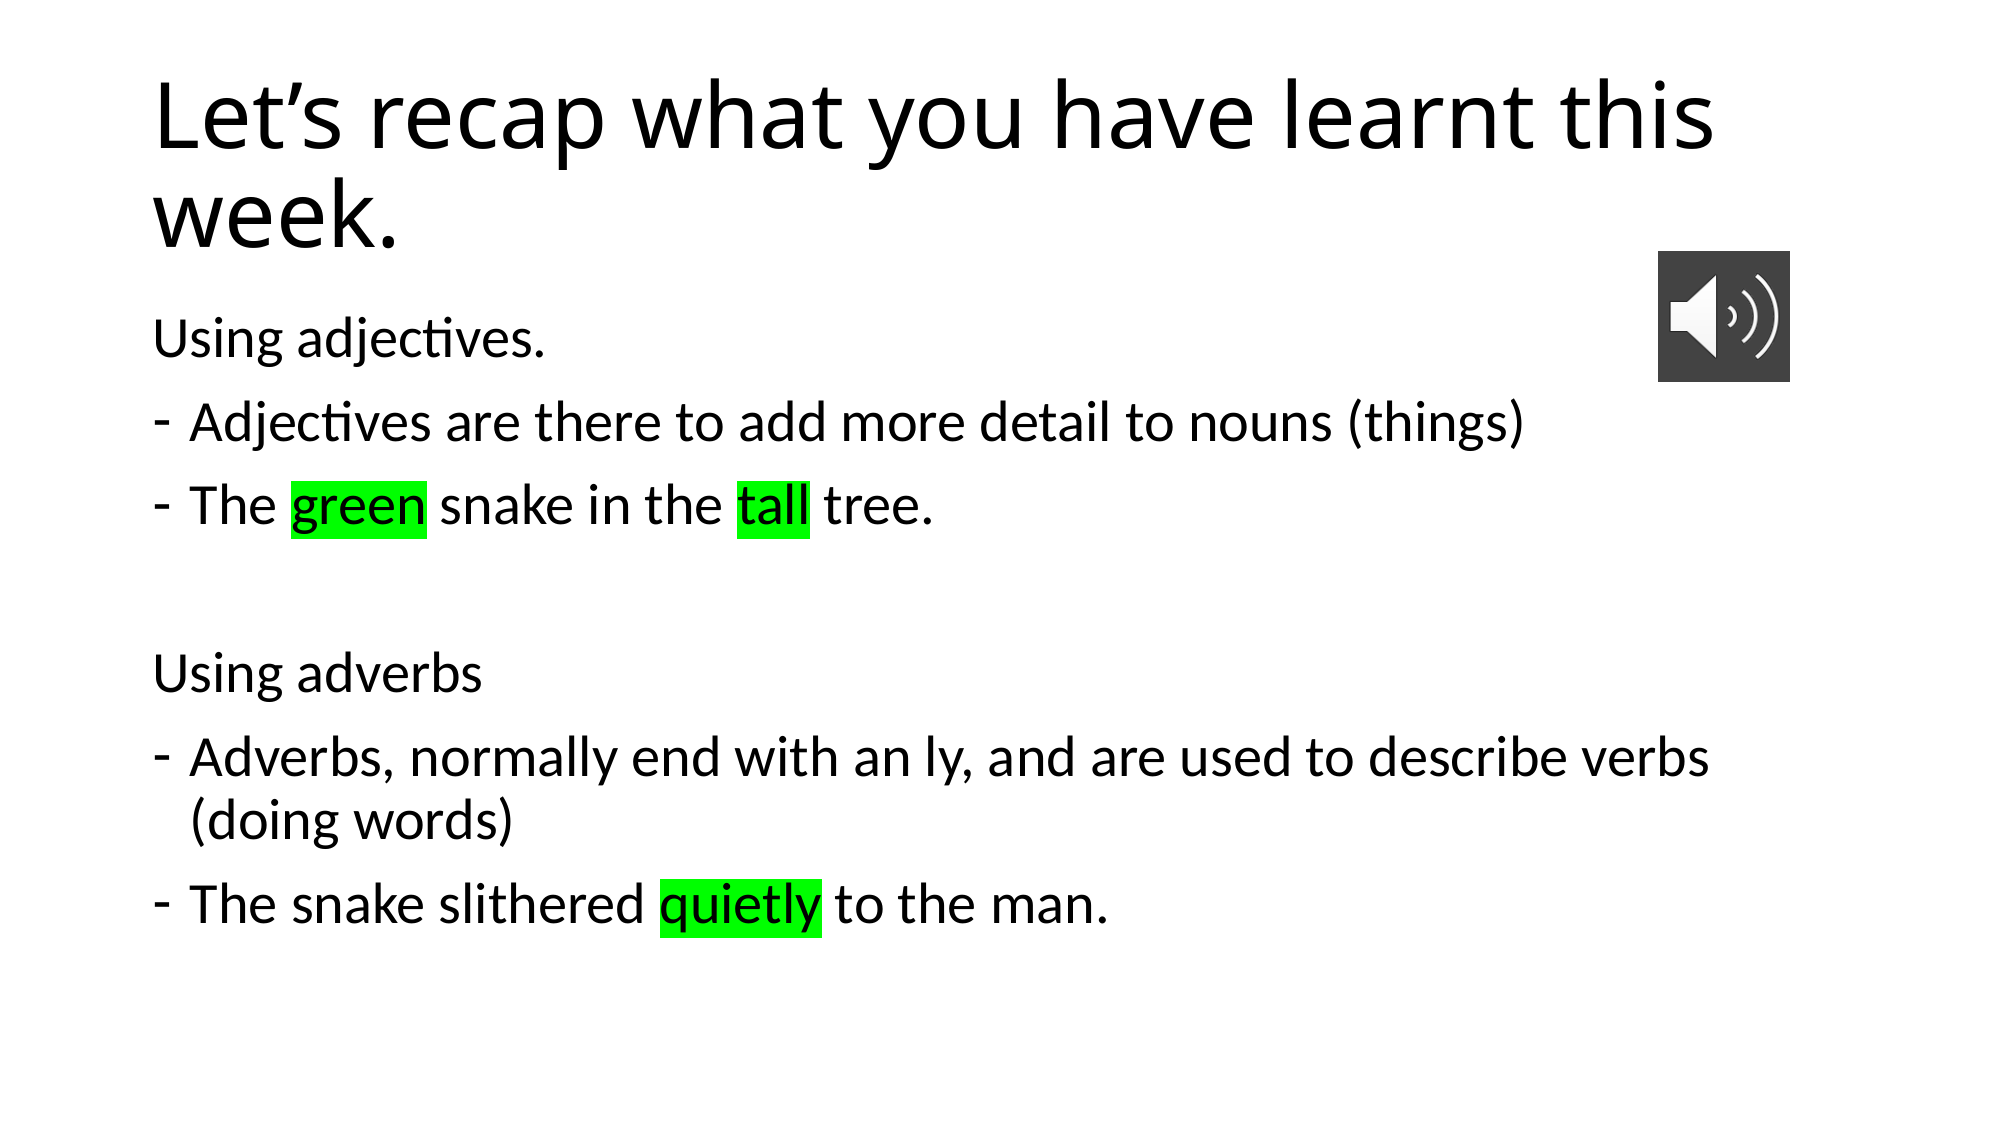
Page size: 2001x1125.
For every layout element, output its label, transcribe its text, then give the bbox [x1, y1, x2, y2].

picture [1657, 249, 1791, 384]
title Let’s recap what you have learnt this week. [137, 59, 1863, 278]
list Using adjectives. Adjectives are there to add more detail to nouns (things) The green snake in the tall tree. Using adverbs Adverbs, normally end with an ly, and are used to describe verbs (doing words) The snake slithered quietly to the man. [137, 299, 1863, 1014]
